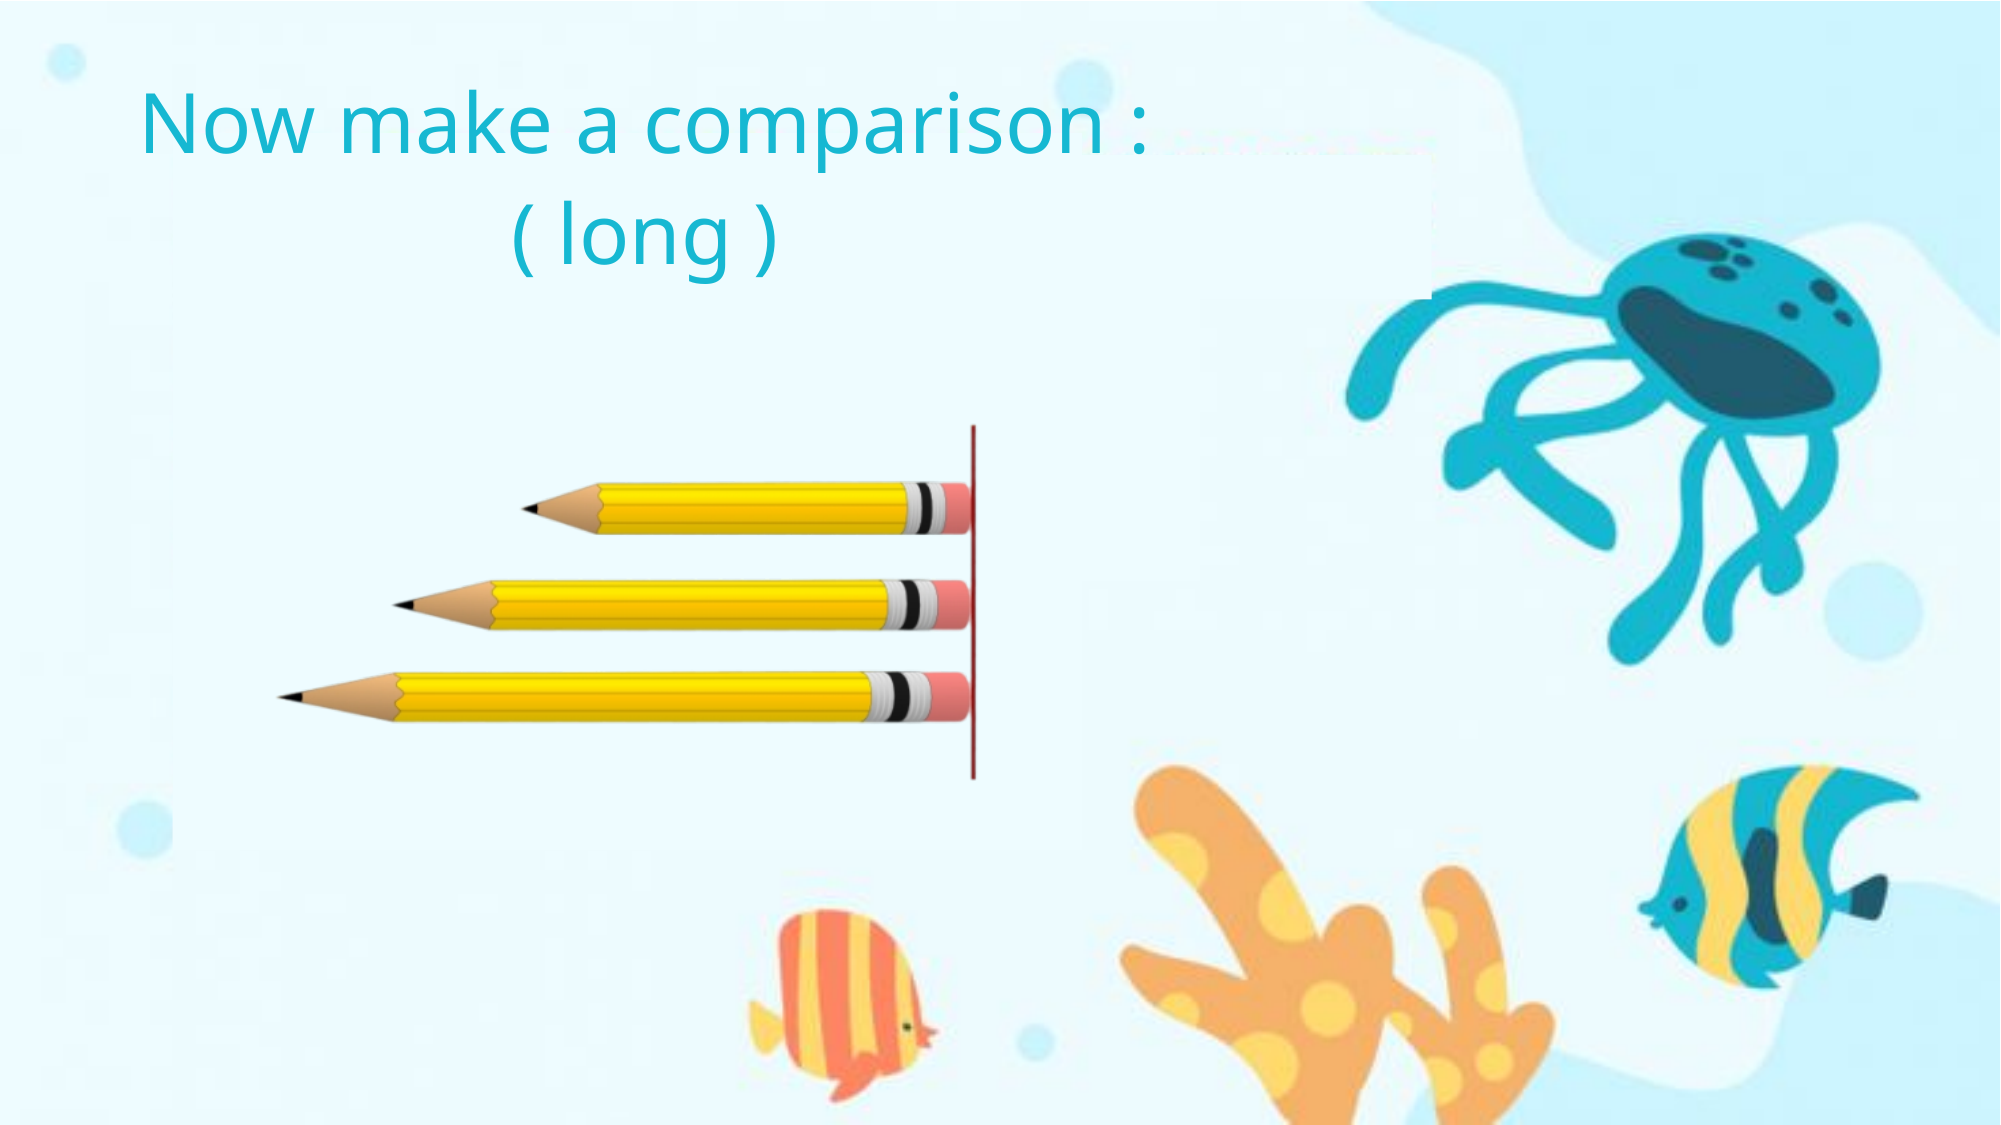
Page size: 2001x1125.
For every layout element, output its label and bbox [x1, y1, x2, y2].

text_box [0, 1, 2000, 1125]
picture [136, 376, 1116, 829]
